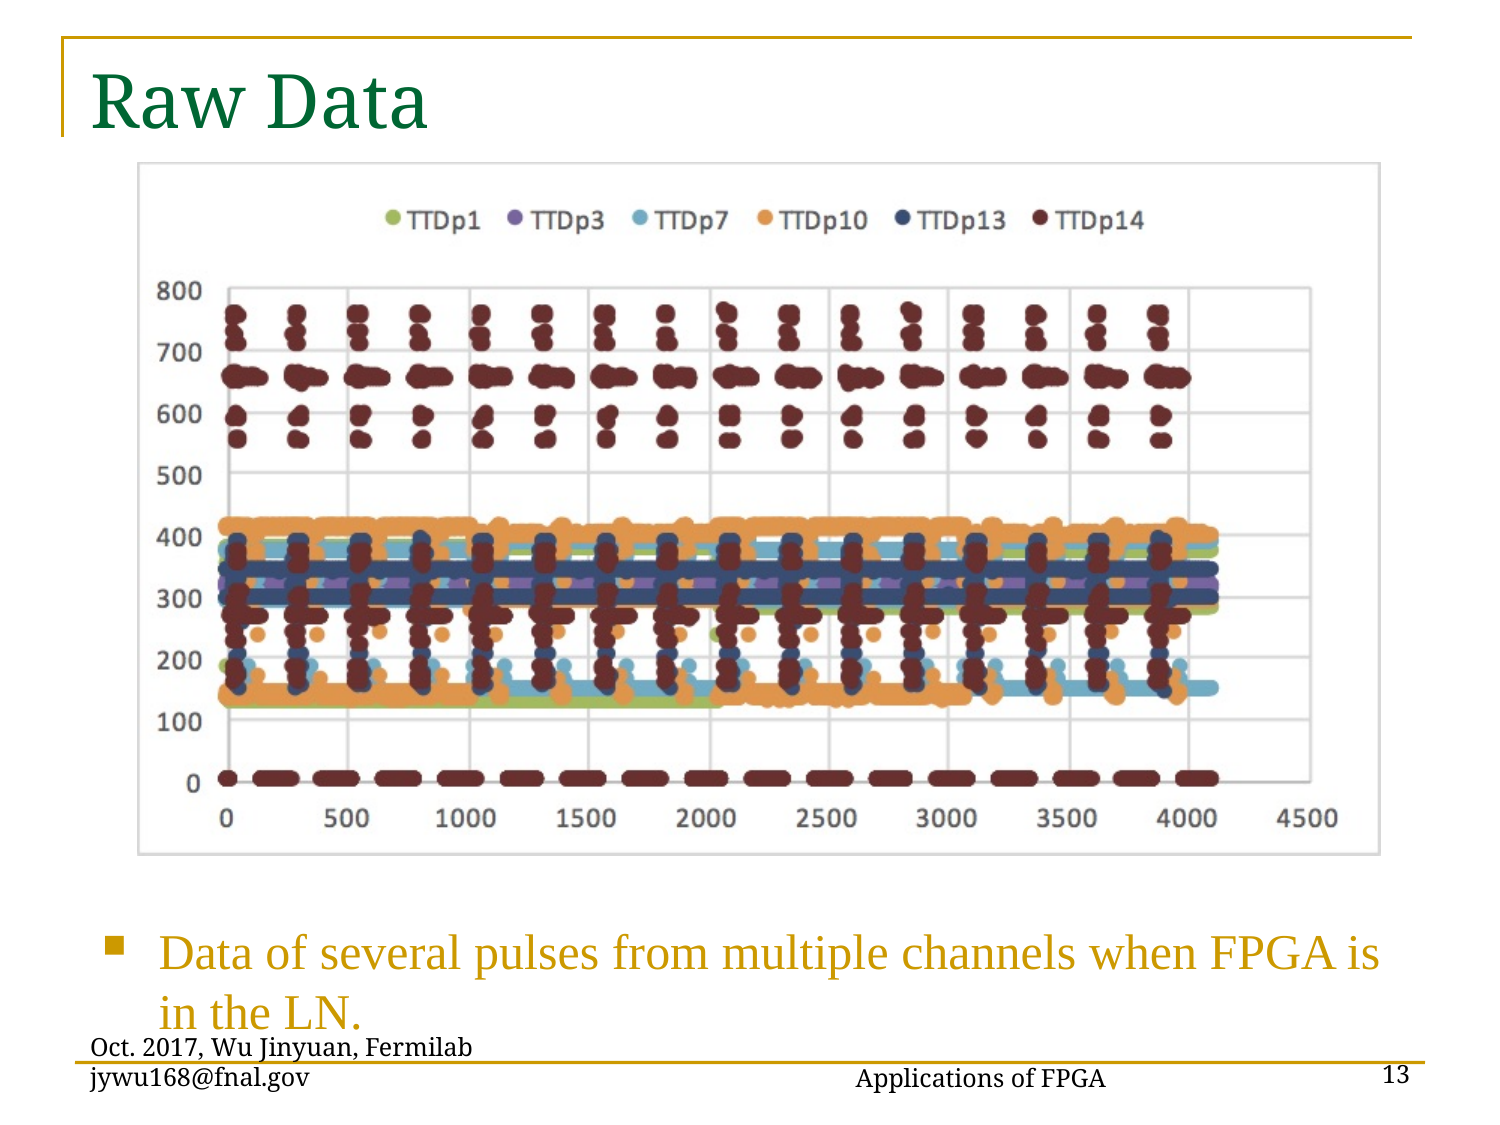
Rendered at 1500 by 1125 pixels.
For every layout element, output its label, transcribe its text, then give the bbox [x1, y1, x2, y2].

title Raw Data [75, 45, 1425, 163]
footer Applications of FPGA [662, 1049, 1301, 1101]
text_box Data of several pulses from multiple channels when FPGA is in the LN. [87, 912, 1400, 1038]
slide_number 13 [1312, 1062, 1426, 1101]
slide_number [74, 1062, 651, 1100]
picture [137, 162, 1382, 856]
